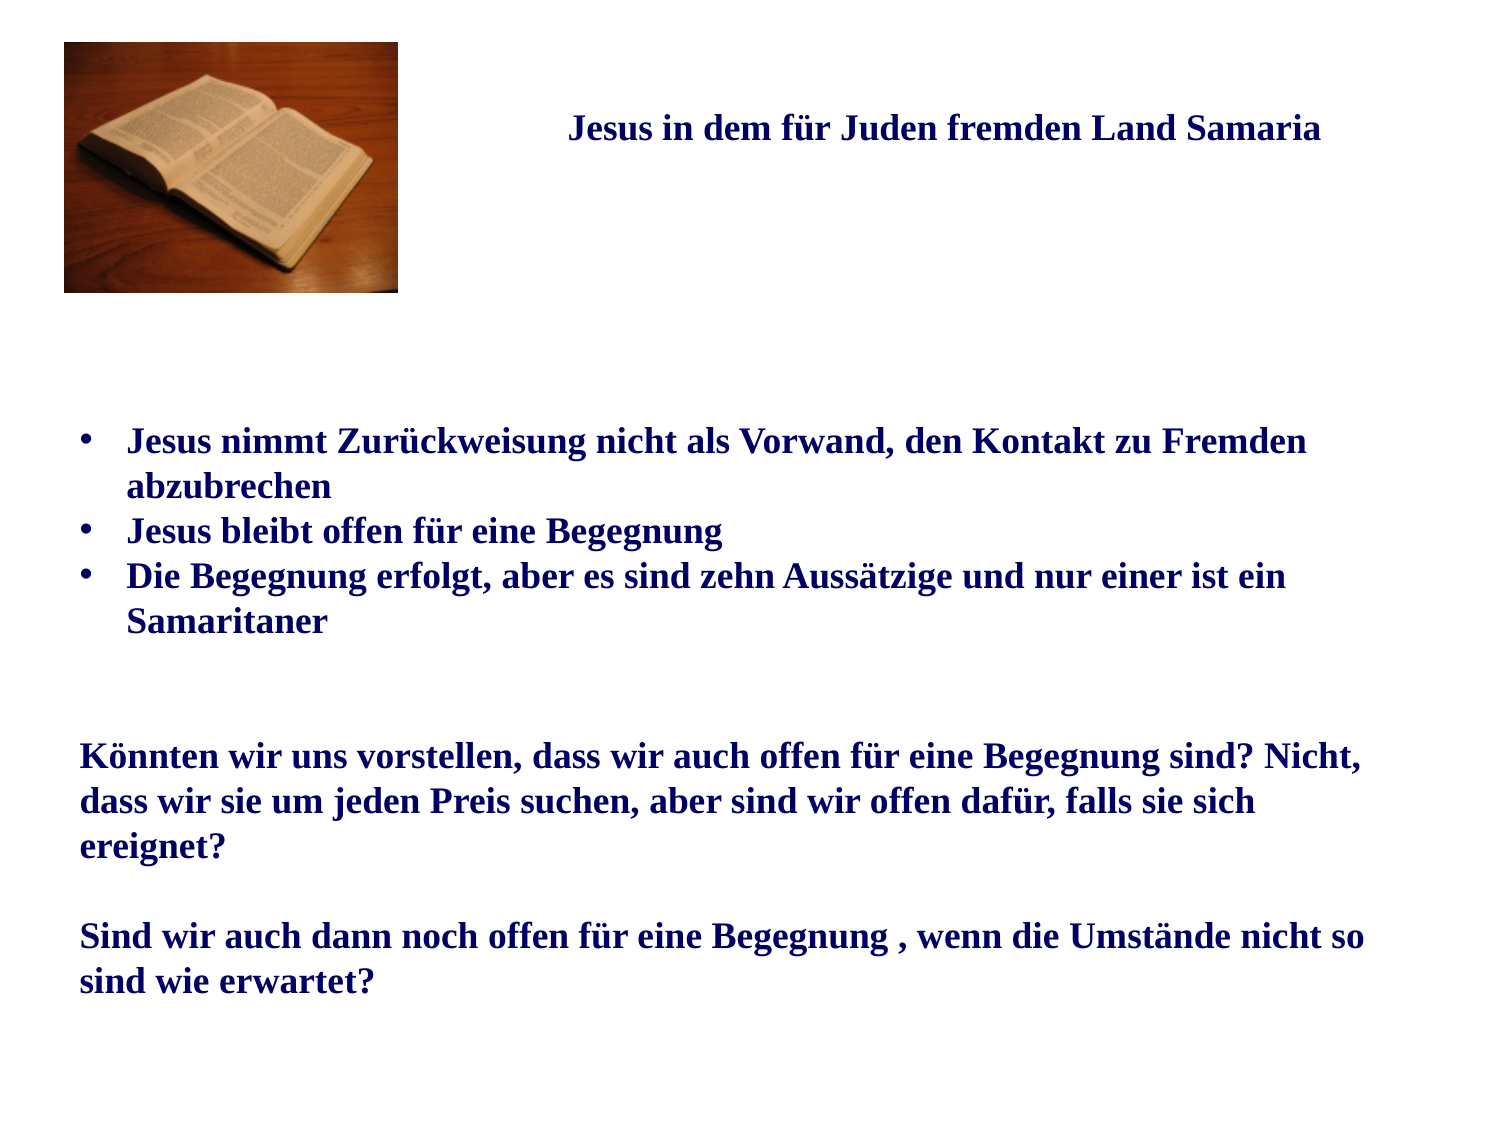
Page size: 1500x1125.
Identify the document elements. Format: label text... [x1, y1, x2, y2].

text_box Jesus in dem für Juden fremden Land Samaria [466, 27, 1424, 156]
text_box Jesus nimmt Zurückweisung nicht als Vorwand, den Kontakt zu Fremden abzubrechen Jesus bleibt offen für eine Begegnung Die Begegnung erfolgt, aber es sind zehn Aussätzige und nur einer ist ein Samaritaner Könnten wir uns vorstellen, dass wir auch offen für eine Begegnung sind? Nicht, dass wir sie um jeden Preis suchen, aber sind wir offen dafür, falls sie sich ereignet? Sind wir auch dann noch offen für eine Begegnung , wenn die Umstände nicht so sind wie erwartet? [64, 408, 1424, 1009]
picture [64, 42, 398, 293]
